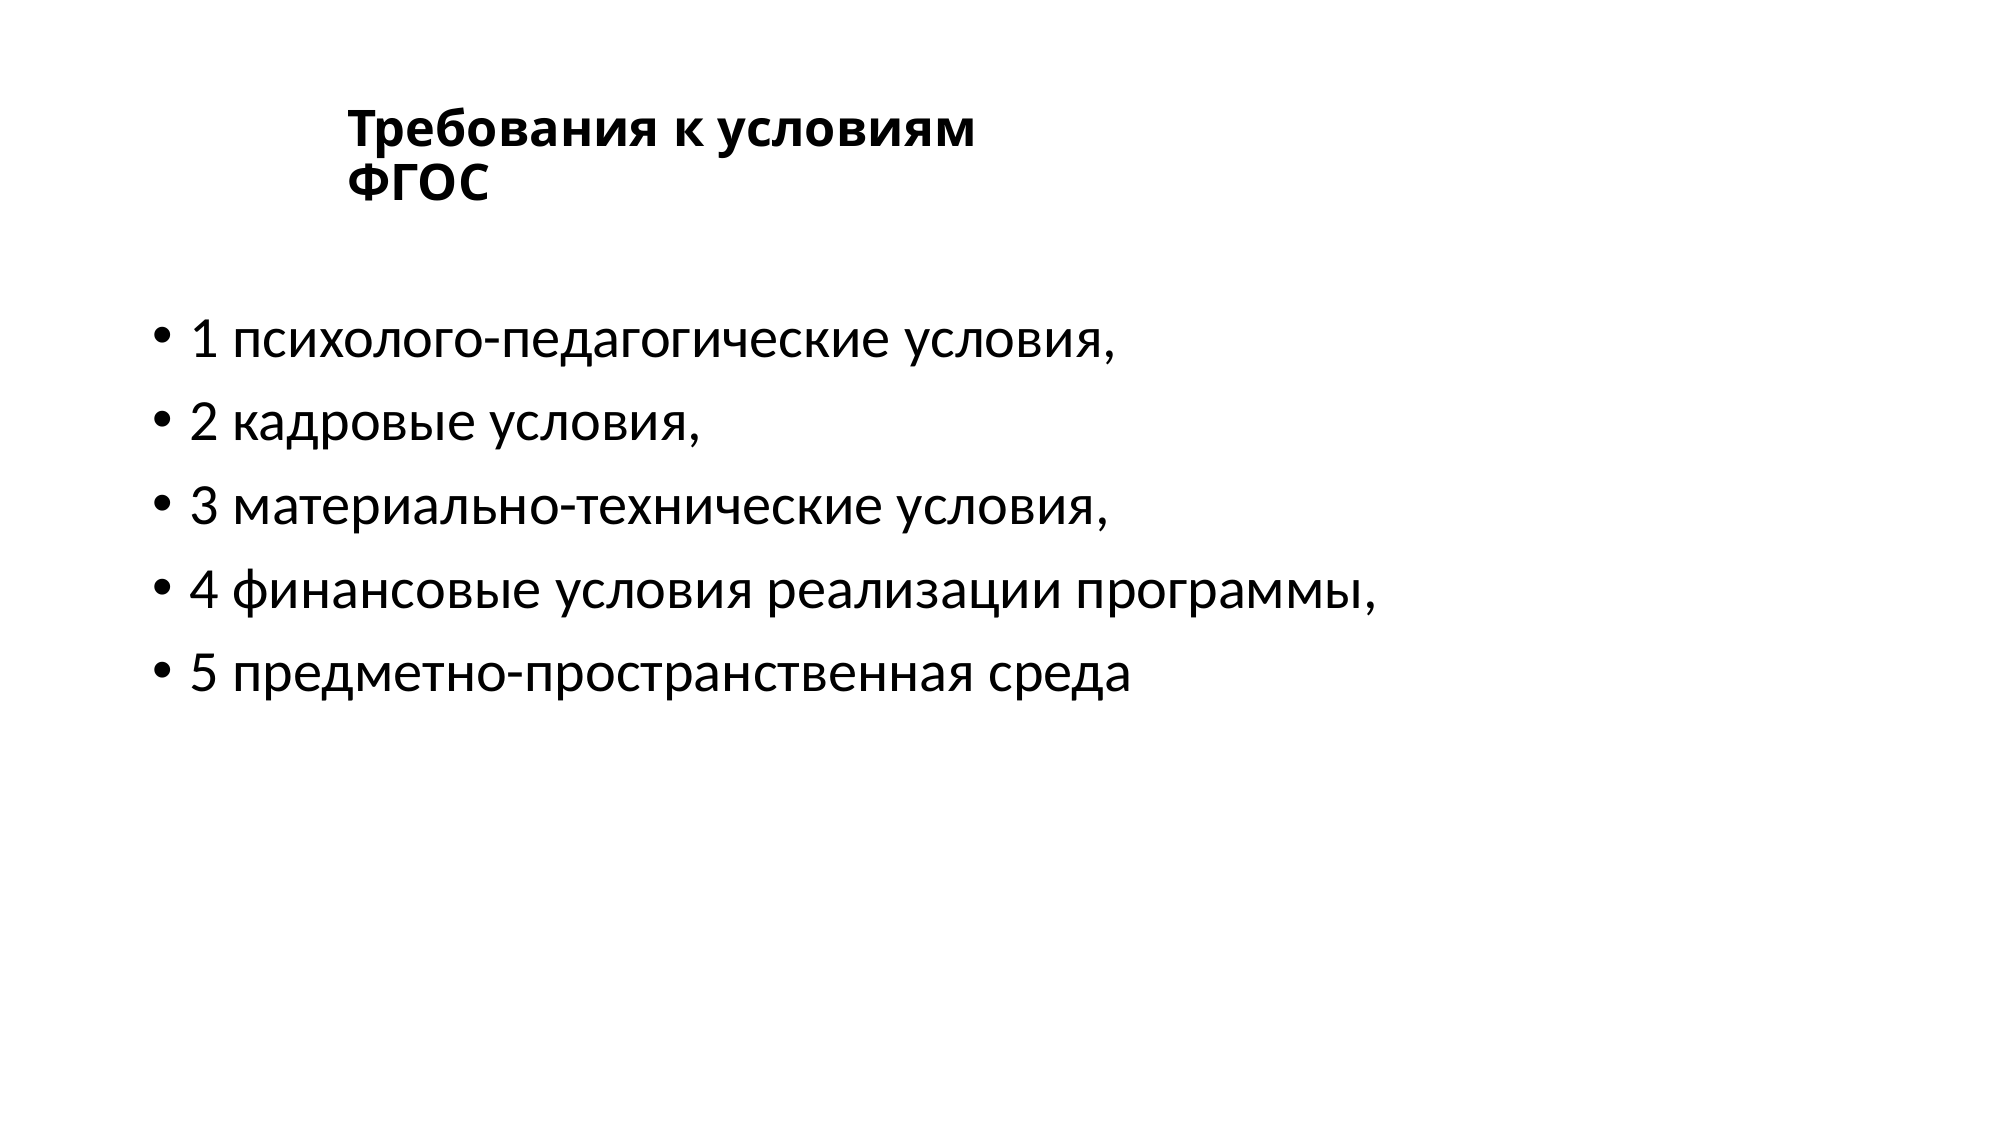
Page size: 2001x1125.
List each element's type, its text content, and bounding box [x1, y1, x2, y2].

title Требования к условиям ФГОС [332, 93, 1682, 282]
list 1 психолого-педагогические условия, 2 кадровые условия, 3 материально-технические условия, 4 финансовые условия реализации программы, 5 предметно-пространственная среда [137, 299, 1863, 1014]
